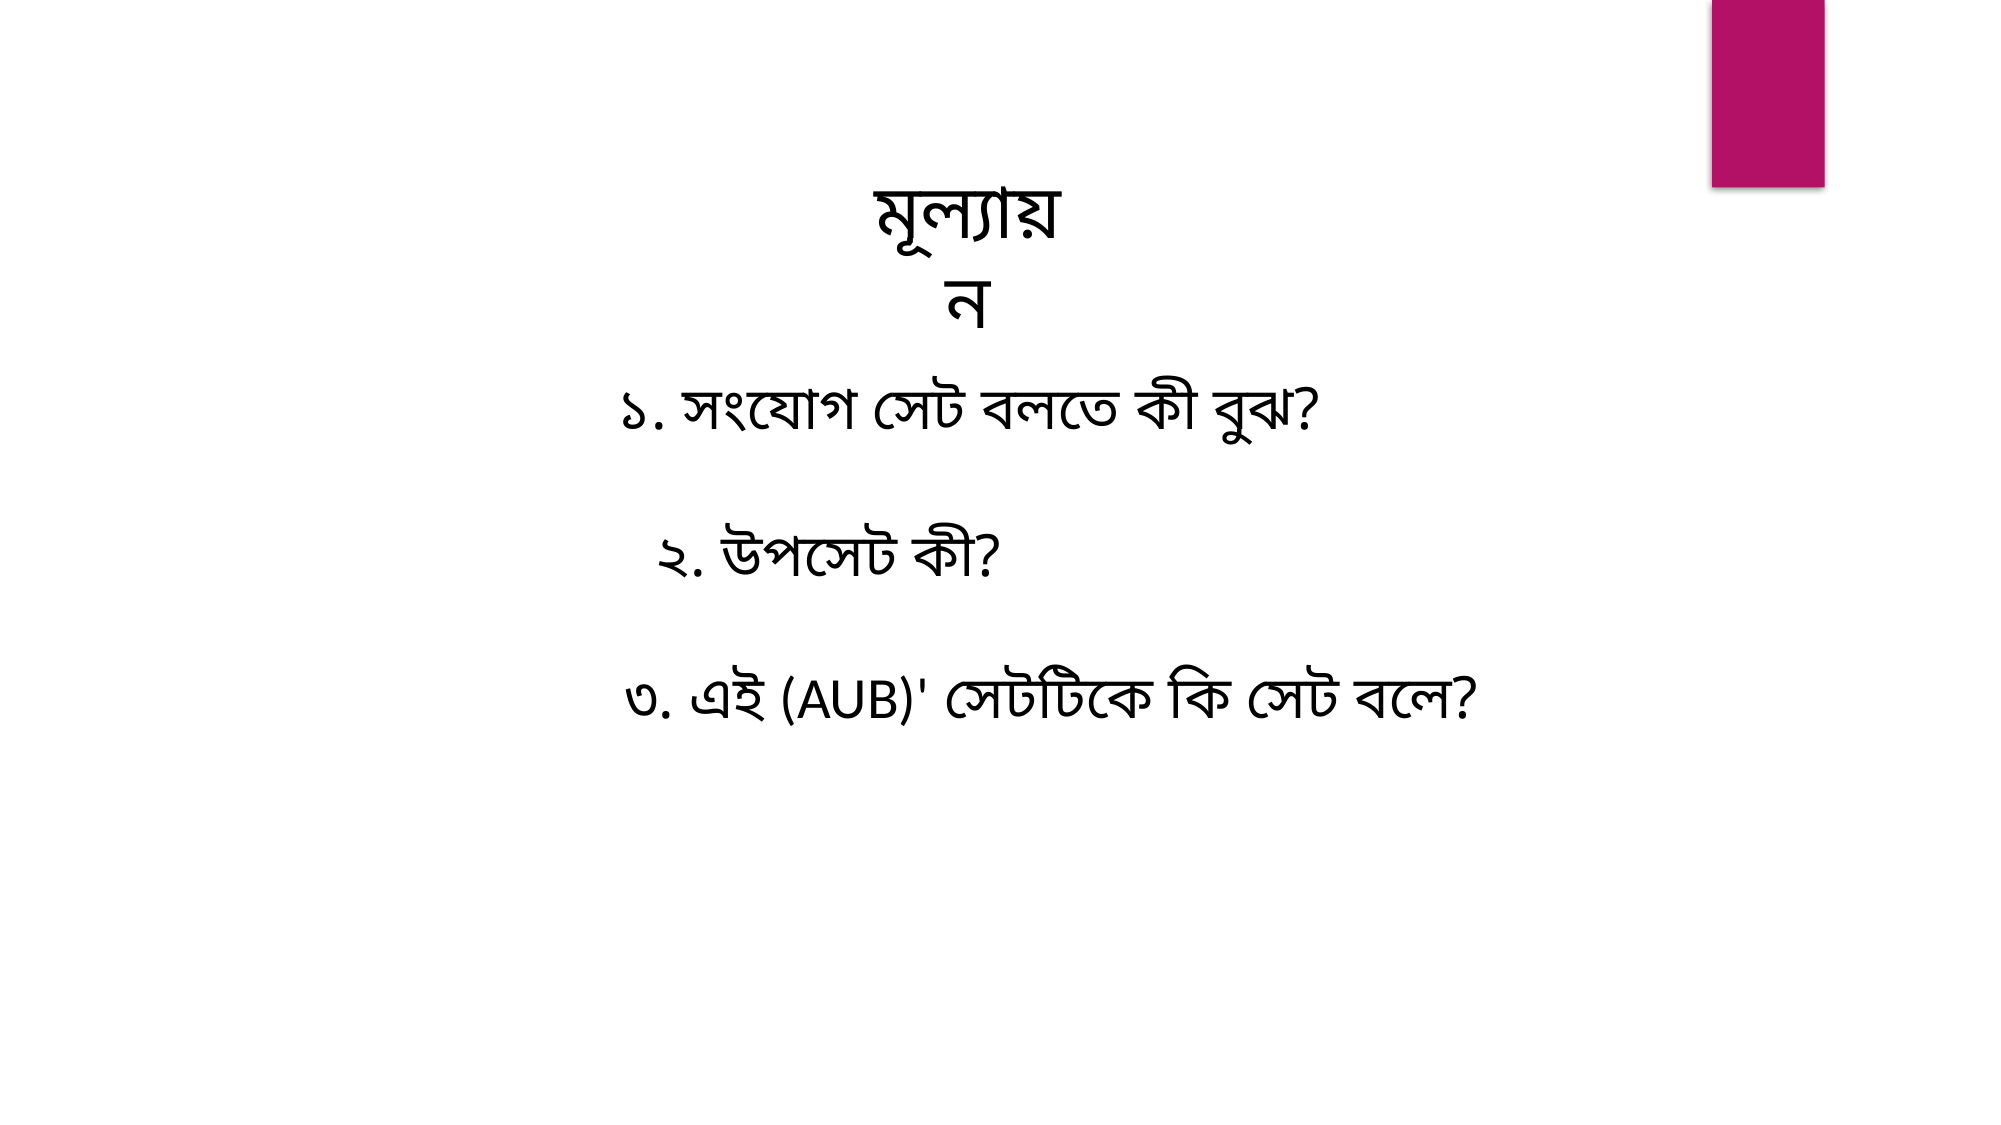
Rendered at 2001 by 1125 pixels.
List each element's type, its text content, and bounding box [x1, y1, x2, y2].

text_box মূল্যায়ন [853, 156, 1084, 352]
text_box ৩. এই (AUB)' সেটটিকে কি সেট বলে? [609, 653, 1493, 738]
text_box ১. সংযোগ সেট বলতে কী বুঝ? [602, 364, 1335, 449]
text_box ২. উপসেট কী? [640, 510, 1031, 596]
